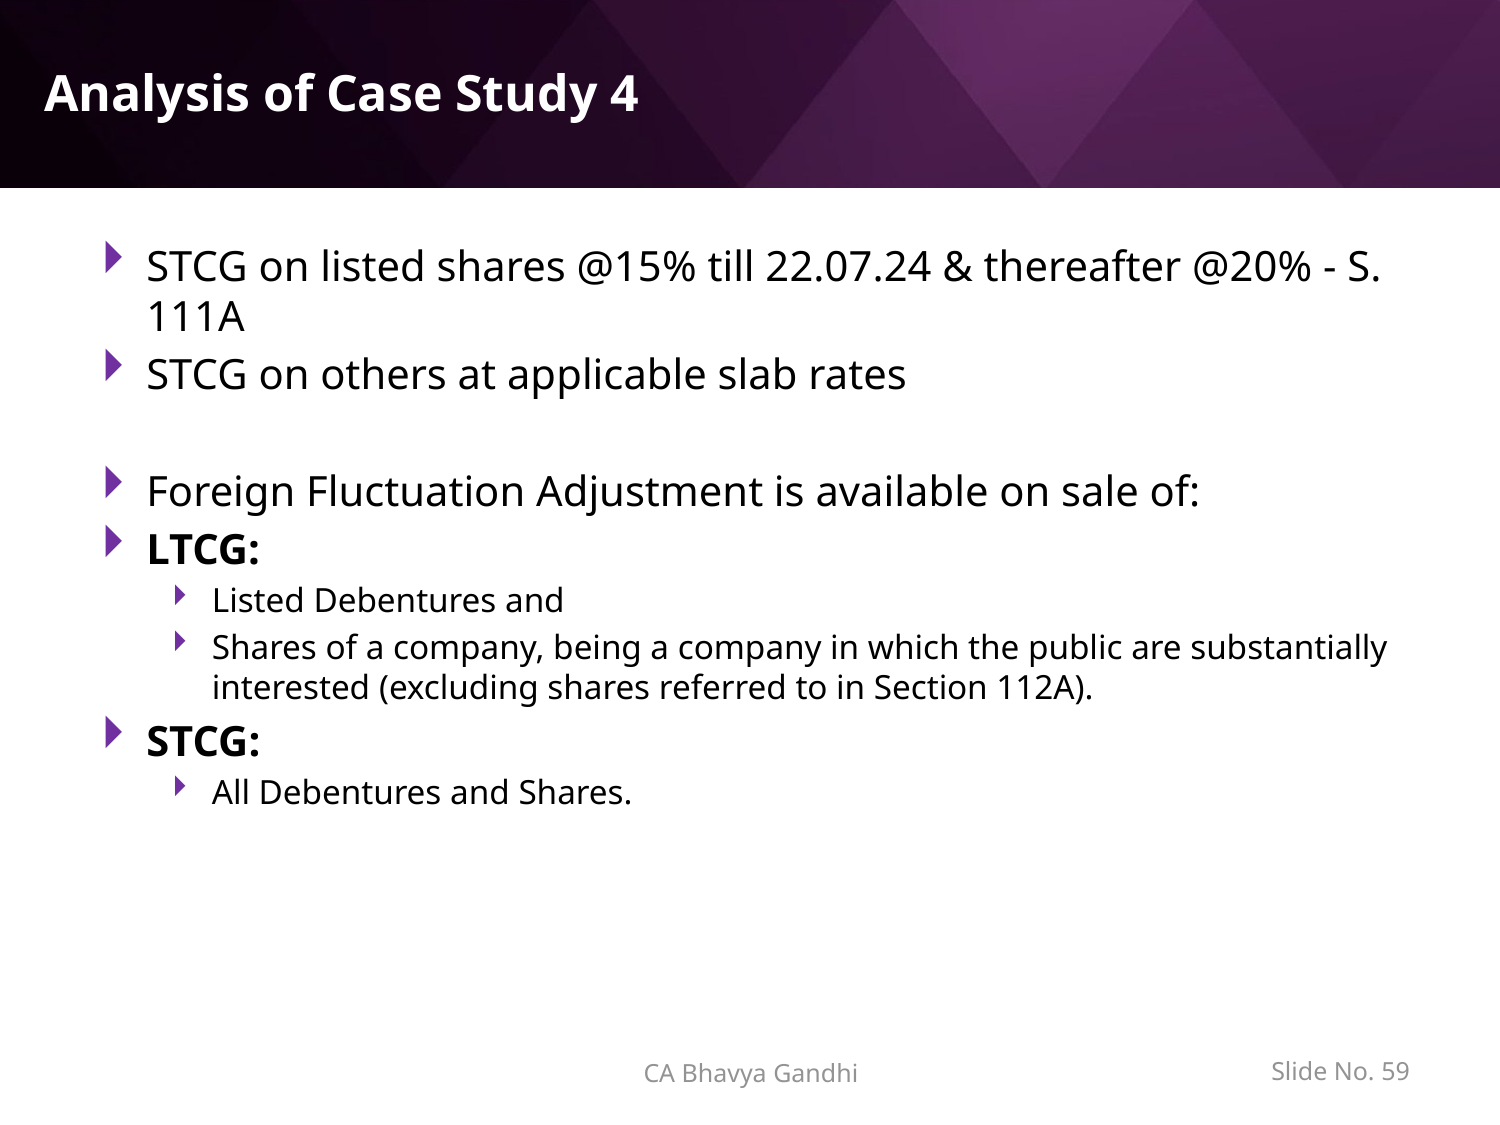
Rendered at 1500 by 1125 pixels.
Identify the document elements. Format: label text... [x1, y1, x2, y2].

slide_number Slide No. 58 [1074, 1042, 1425, 1103]
title Analysis of Case Study 4 [0, 0, 1500, 188]
list STCG on listed shares @15% till 22.07.24 & thereafter @20% - S. 111A STCG on others at applicable slab rates Foreign Fluctuation Adjustment is available on sale of: LTCG: Listed Debentures and Shares of a company, being a company in which the public are substantially interested (excluding shares referred to in Section 112A). STCG: All Debentures and Shares. [75, 231, 1425, 1043]
footer CA Bhavya Gandhi [513, 1042, 989, 1103]
